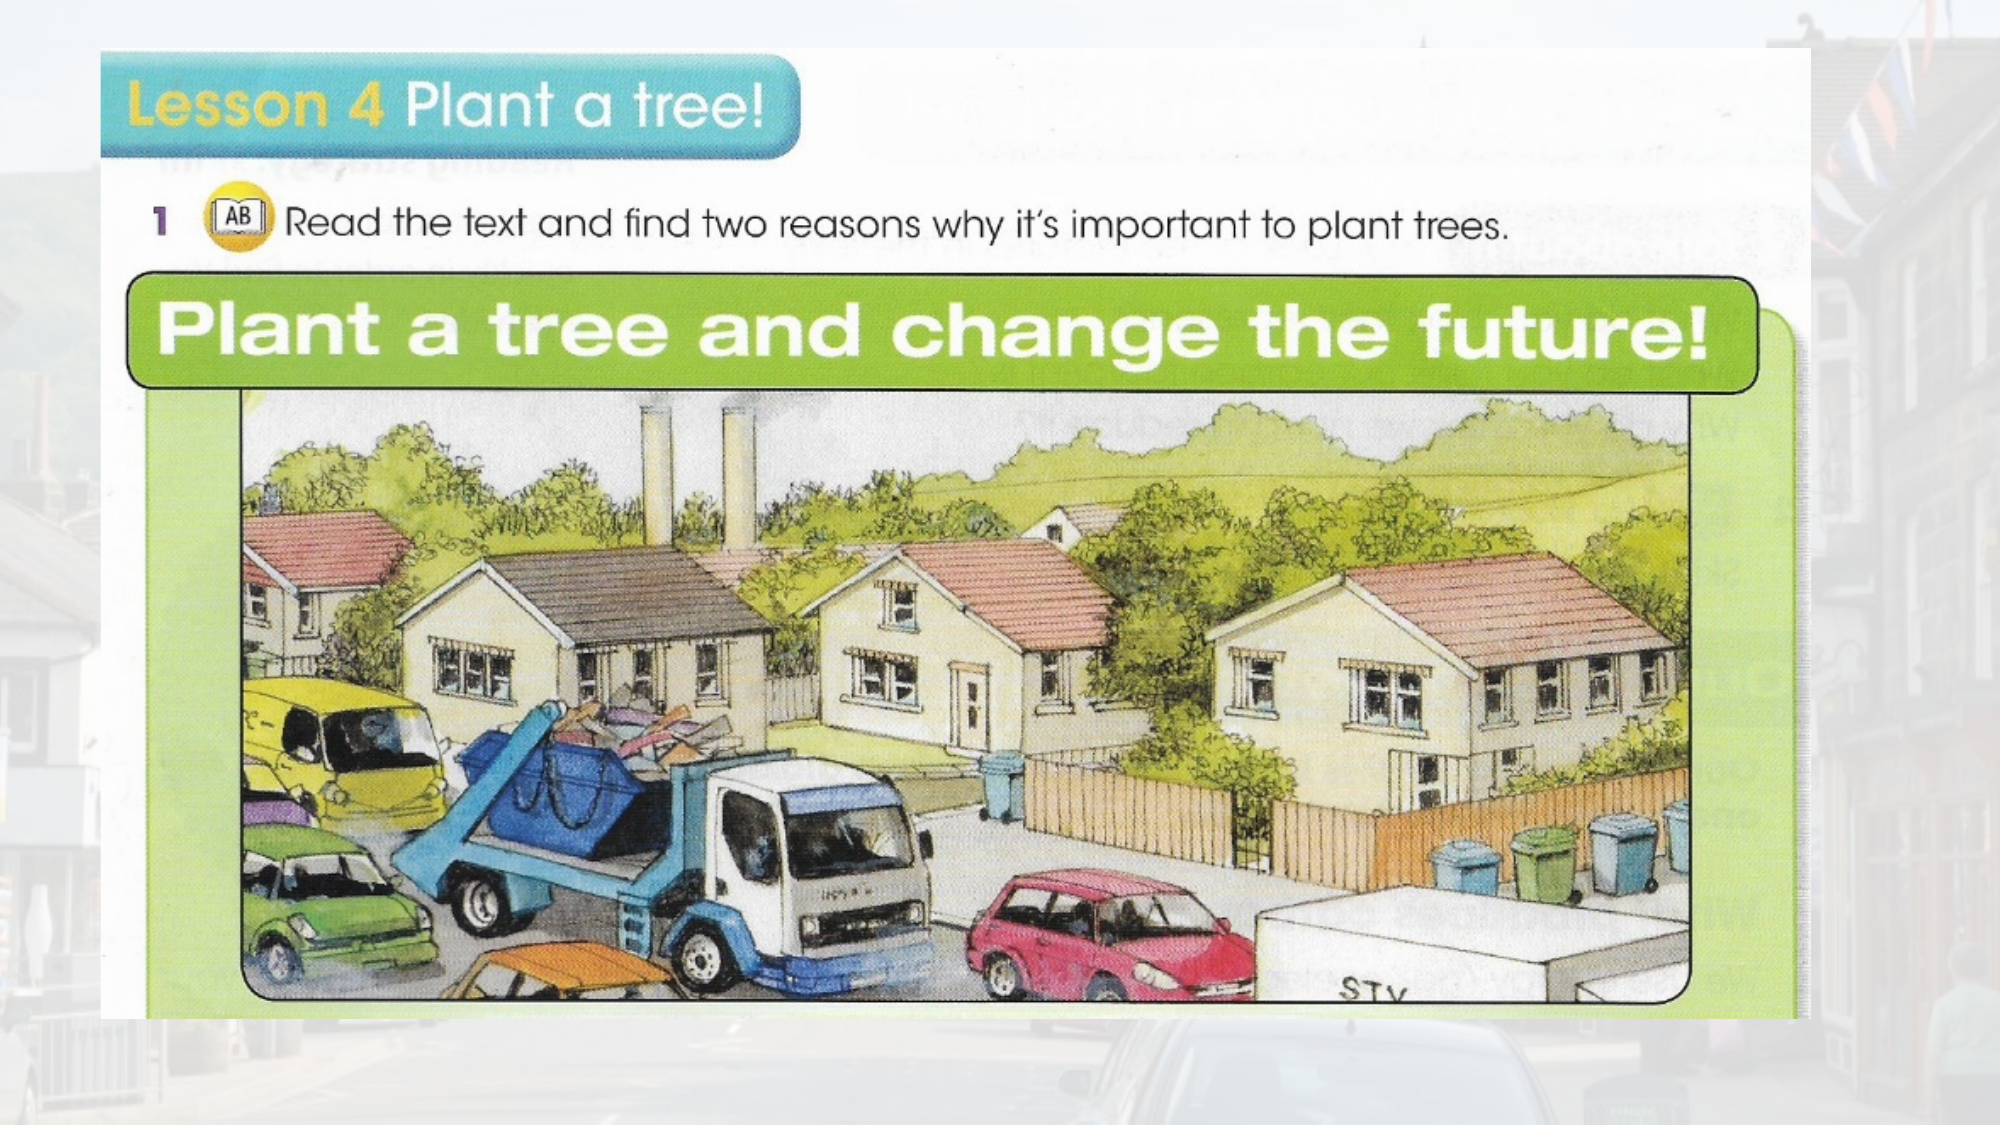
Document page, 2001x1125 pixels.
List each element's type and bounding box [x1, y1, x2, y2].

picture [100, 48, 1811, 1020]
